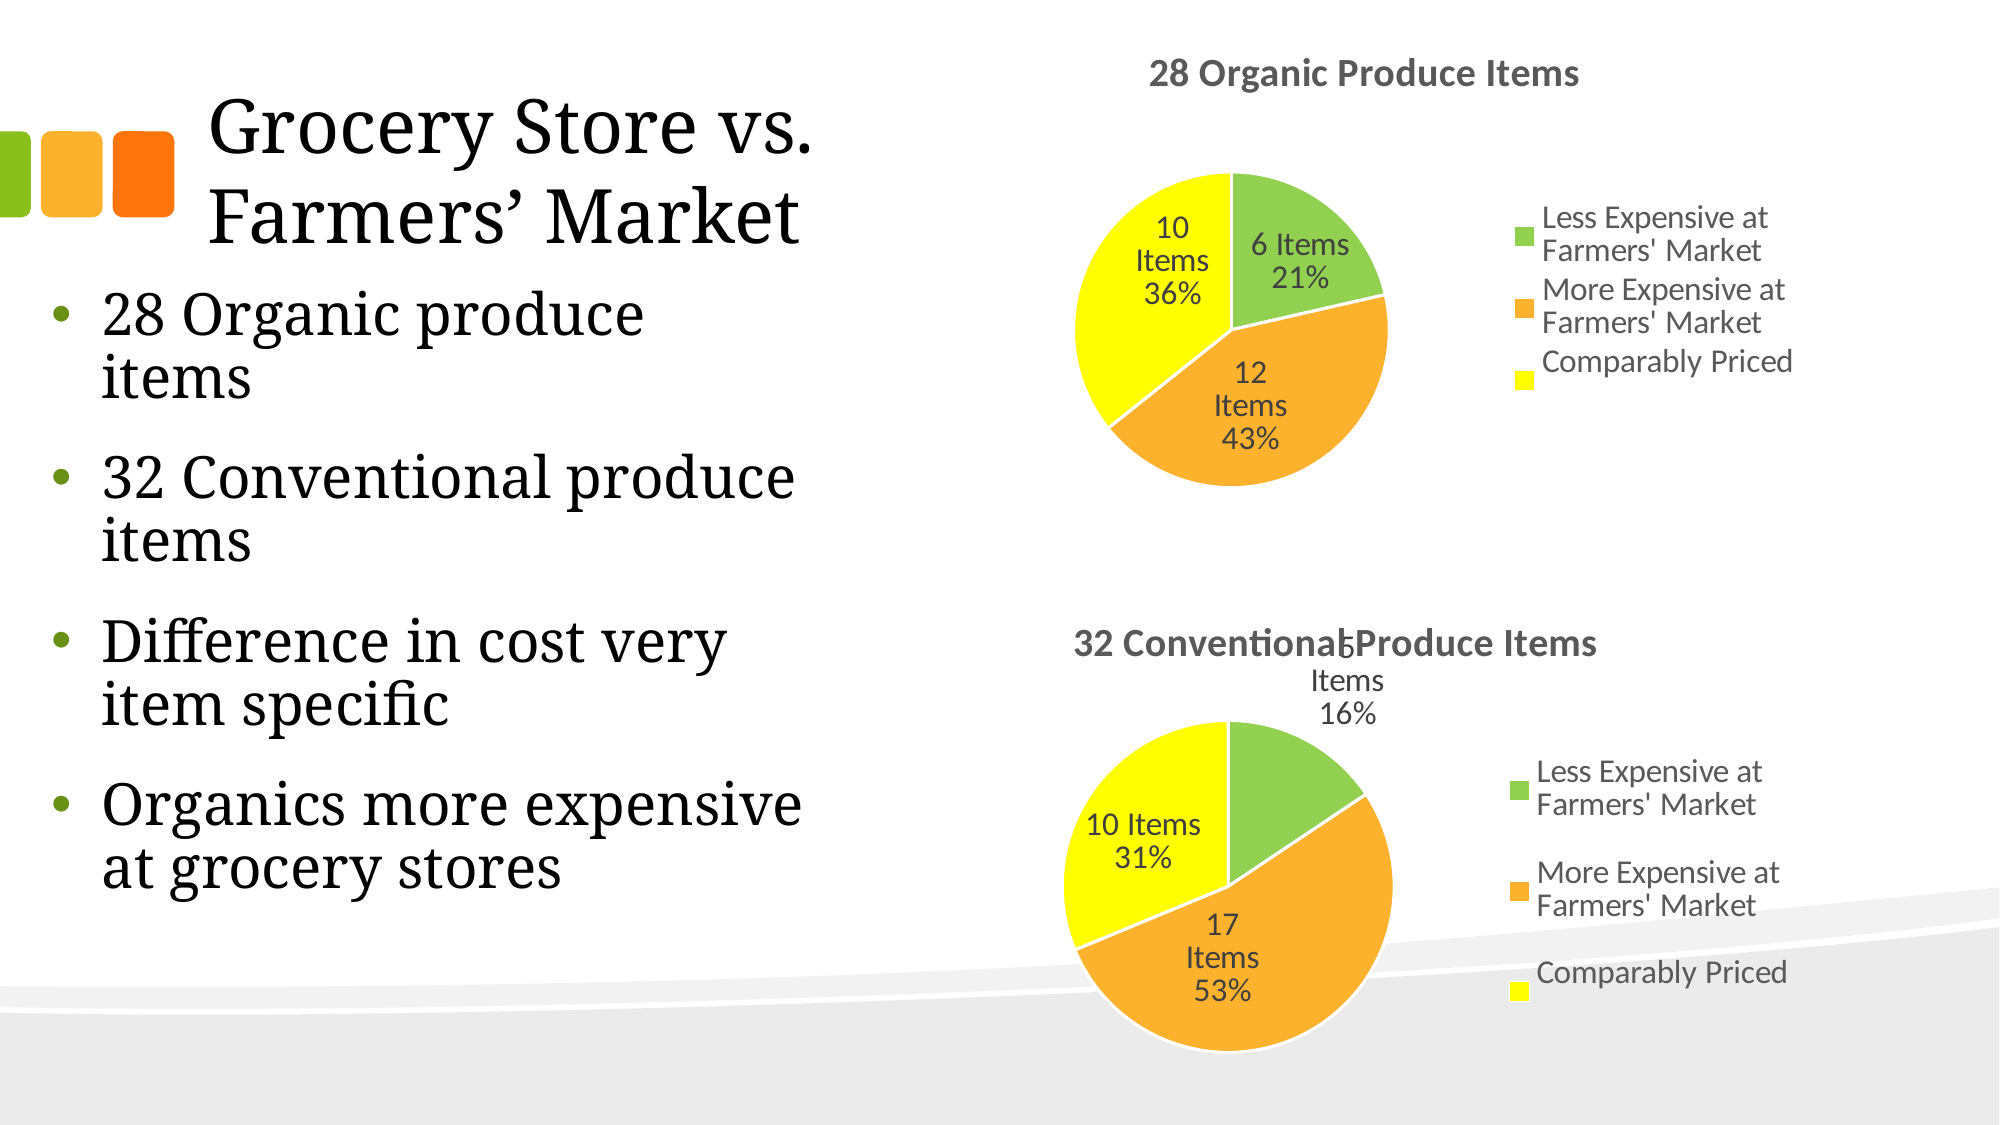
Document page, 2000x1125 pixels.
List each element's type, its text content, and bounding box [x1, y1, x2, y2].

list 28 Organic produce items 32 Conventional produce items Difference in cost very item specific Organics more expensive at grocery stores [31, 275, 831, 1025]
text_box [49, 362, 813, 825]
title Grocery Store vs. Farmers’ Market [187, 56, 911, 269]
chart [911, 24, 1818, 1125]
